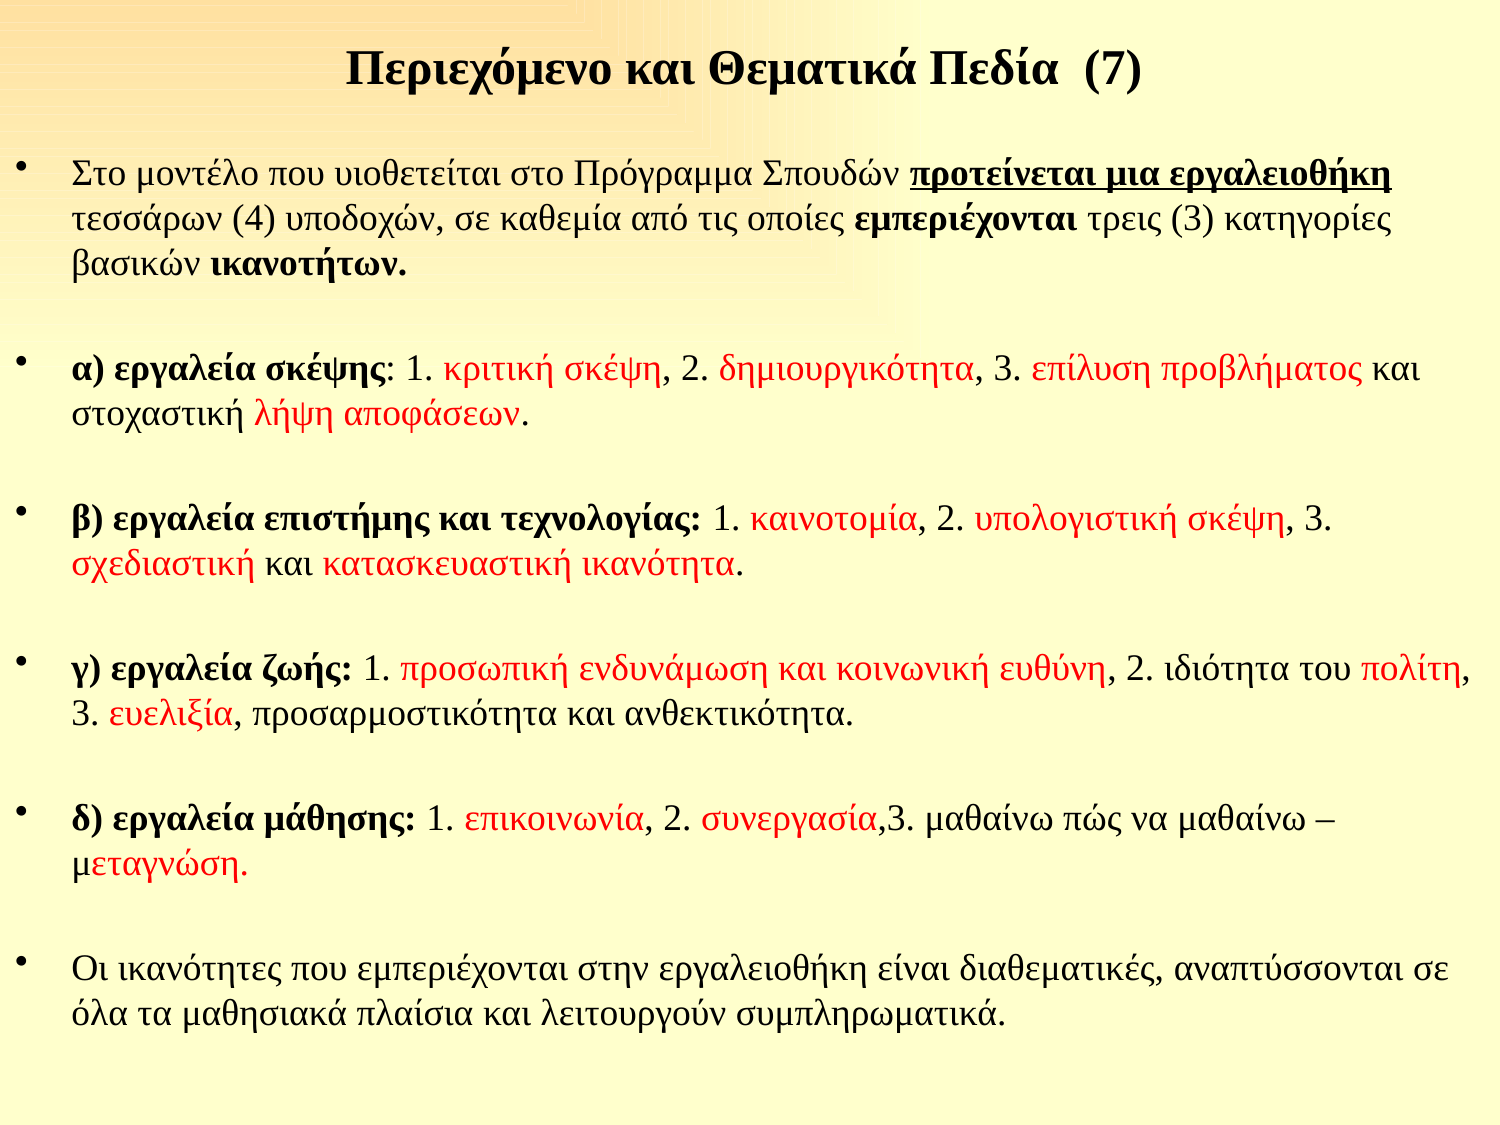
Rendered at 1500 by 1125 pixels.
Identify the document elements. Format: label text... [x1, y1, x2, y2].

list Στο μοντέλο που υιοθετείται στο Πρόγραμμα Σπουδών προτείνεται μια εργαλειοθήκη τεσσάρων (4) υποδοχών, σε καθεμία από τις οποίες εμπεριέχονται τρεις (3) κατηγορίες βασικών ικανοτήτων. α) εργαλεία σκέψης: 1. κριτική σκέψη, 2. δημιουργικότητα, 3. επίλυση προβλήματος και στοχαστική λήψη αποφάσεων. β) εργαλεία επιστήμης και τεχνολογίας: 1. καινοτομία, 2. υπολογιστική σκέψη, 3. σχεδιαστική και κατασκευαστική ικανότητα. γ) εργαλεία ζωής: 1. προσωπική ενδυνάμωση και κοινωνική ευθύνη, 2. ιδιότητα του πολίτη, 3. ευελιξία, προσαρμοστικότητα και ανθεκτικότητα. δ) εργαλεία μάθησης: 1. επικοινωνία, 2. συνεργασία,3. μαθαίνω πώς να μαθαίνω – μεταγνώση. Οι ικανότητες που εμπεριέχονται στην εργαλειοθήκη είναι διαθεματικές, αναπτύσσονται σε όλα τα μαθησιακά πλαίσια και λειτουργούν συμπληρωματικά. [0, 140, 1500, 1125]
title Περιεχόμενο και Θεματικά Πεδία (7) [58, 0, 1430, 130]
